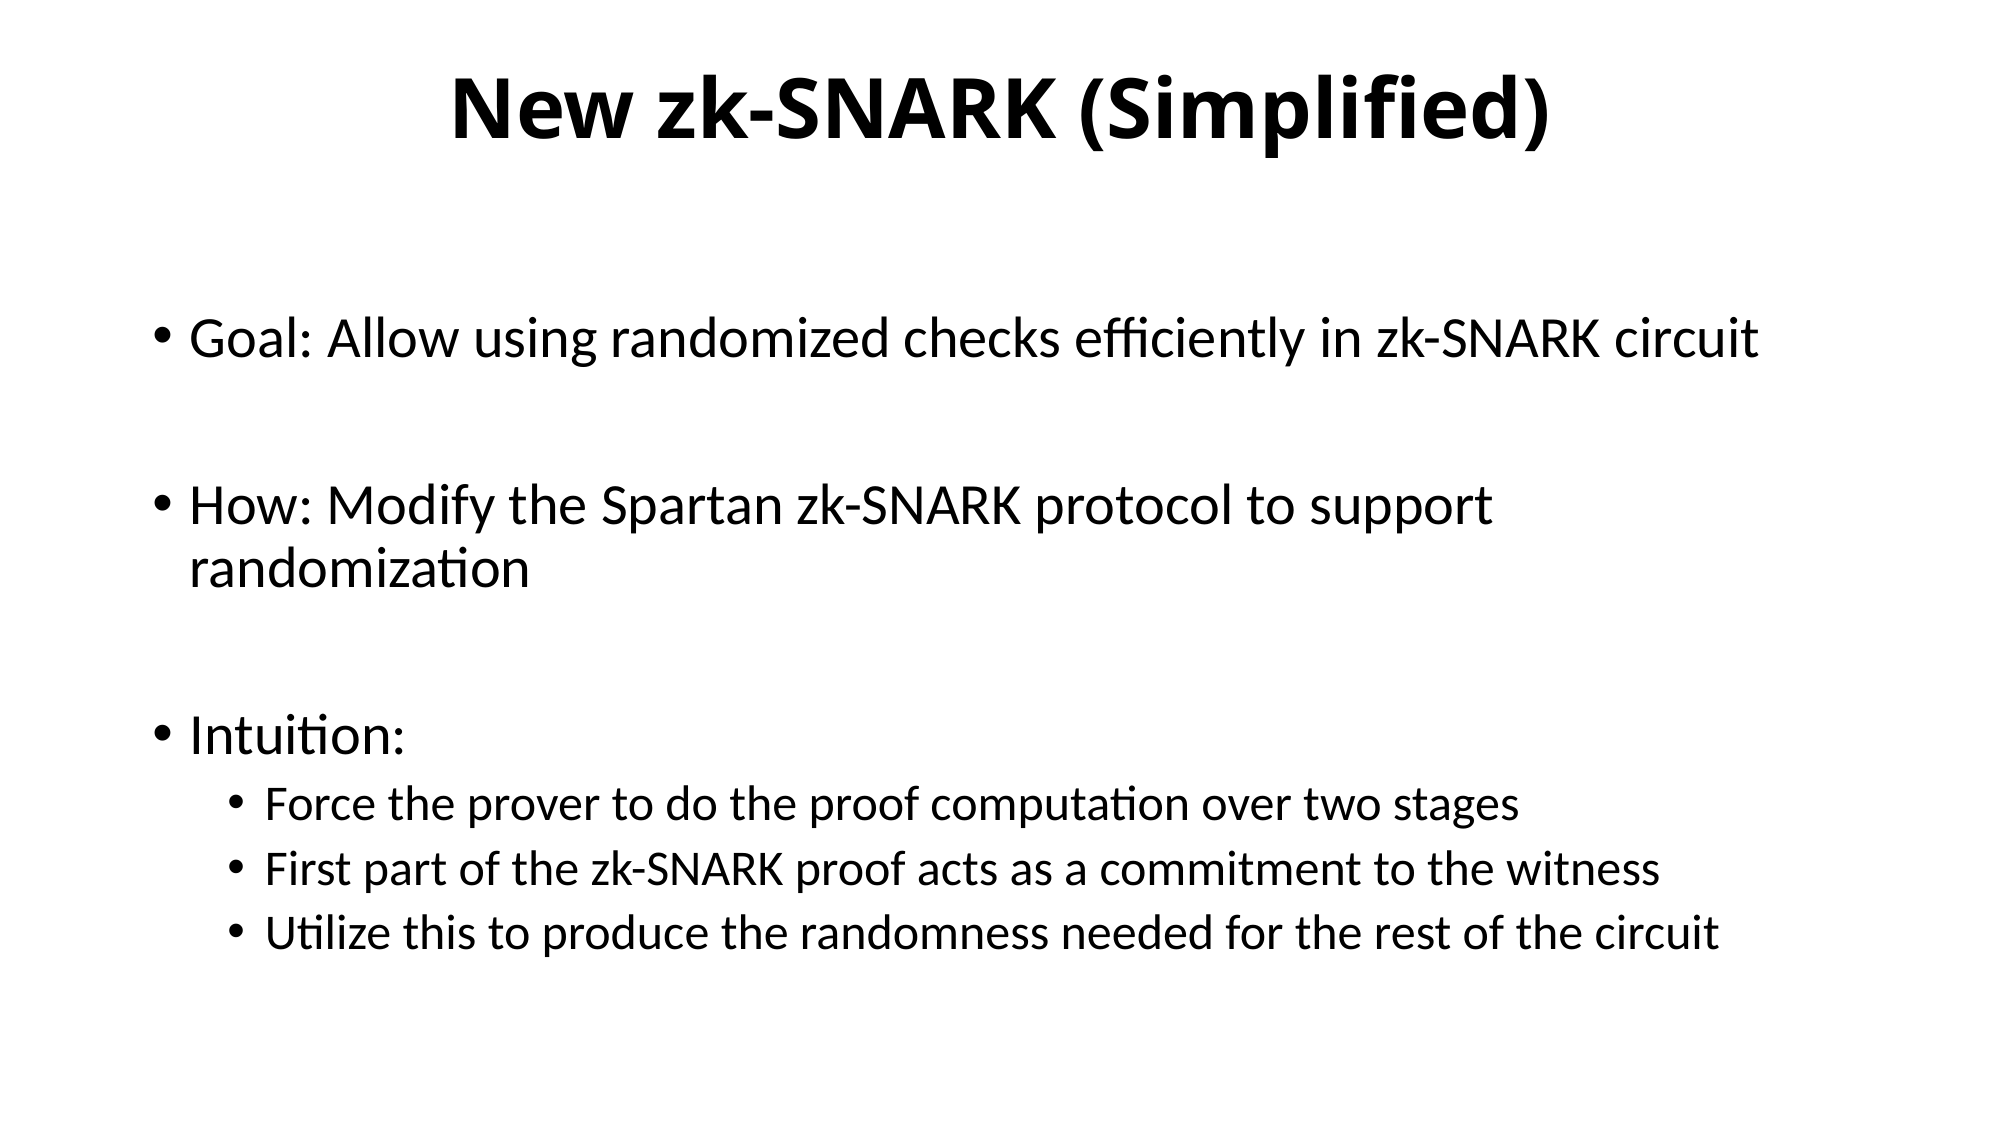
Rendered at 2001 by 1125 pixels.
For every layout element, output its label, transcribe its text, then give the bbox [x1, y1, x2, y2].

title New zk-SNARK (Simplified) [137, 3, 1863, 221]
list Goal: Allow using randomized checks efficiently in zk-SNARK circuit How: Modify the Spartan zk-SNARK protocol to support randomization Intuition: Force the prover to do the proof computation over two stages First part of the zk-SNARK proof acts as a commitment to the witness Utilize this to produce the randomness needed for the rest of the circuit [137, 299, 1863, 1097]
